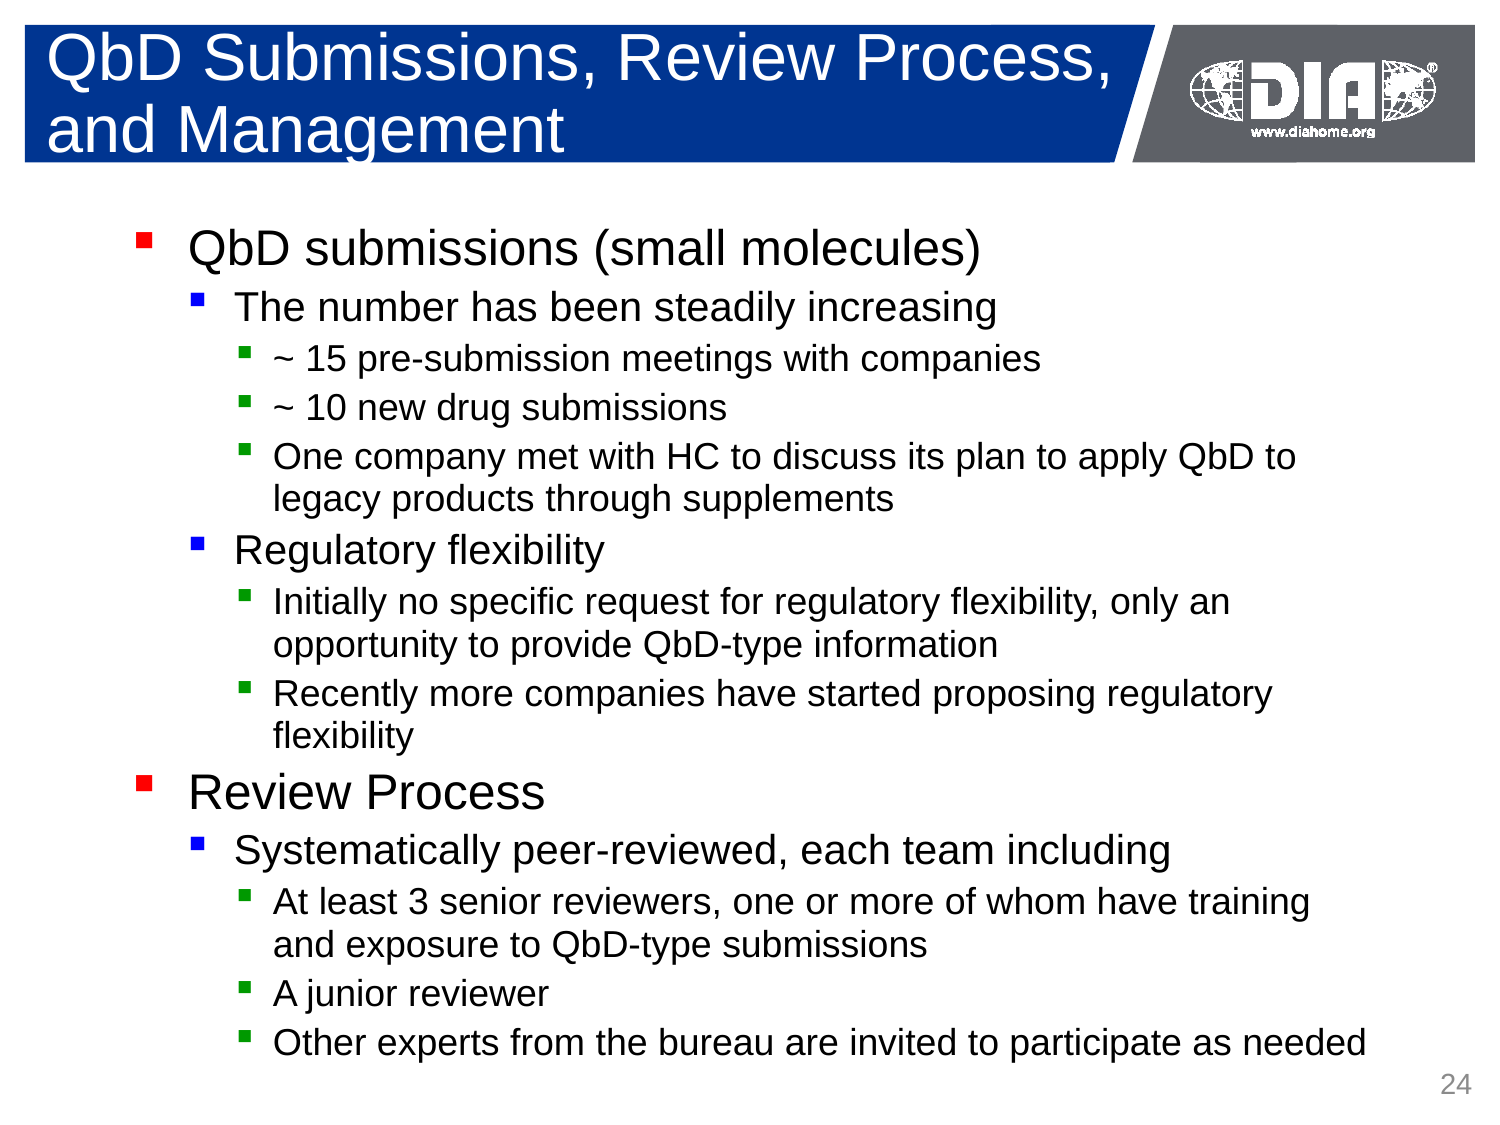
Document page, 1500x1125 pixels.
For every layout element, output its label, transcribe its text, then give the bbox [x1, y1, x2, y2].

list QbD submissions (small molecules) The number has been steadily increasing ~ 15 pre-submission meetings with companies ~ 10 new drug submissions One company met with HC to discuss its plan to apply QbD to legacy products through supplements Regulatory flexibility Initially no specific request for regulatory flexibility, only an opportunity to provide QbD-type information Recently more companies have started proposing regulatory flexibility Review Process Systematically peer-reviewed, each team including At least 3 senior reviewers, one or more of whom have training and exposure to QbD-type submissions A junior reviewer Other experts from the bureau are invited to participate as needed [116, 212, 1388, 1088]
title QbD Submissions, Review Process, and Management [31, 2, 1466, 188]
slide_number 24 [1137, 1052, 1488, 1113]
